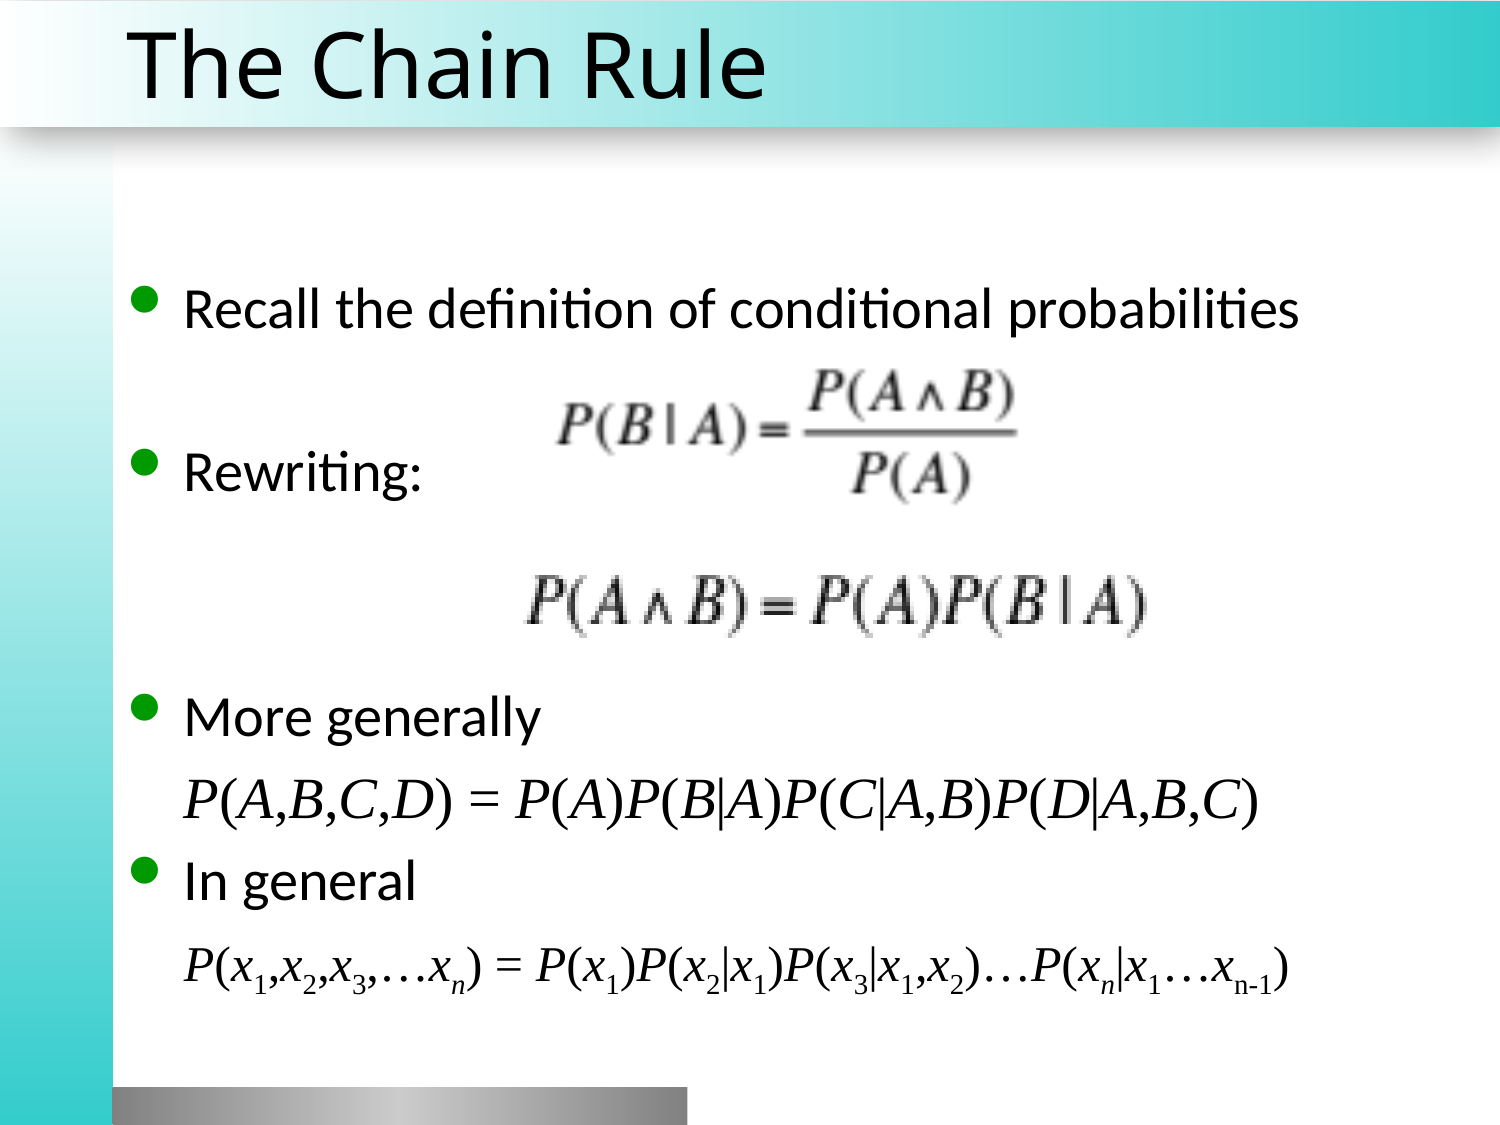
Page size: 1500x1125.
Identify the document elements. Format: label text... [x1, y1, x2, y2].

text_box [515, 562, 1148, 648]
list Recall the definition of conditional probabilities Rewriting: More generally P(A,B,C,D) = P(A)P(B|A)P(C|A,B)P(D|A,B,C) In general P(x1,x2,x3,…xn) = P(x1)P(x2|x1)P(x3|x1,x2)…P(xn|x1…xn-1) [112, 262, 1500, 1063]
title The Chain Rule [111, 0, 1500, 125]
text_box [549, 352, 1023, 514]
